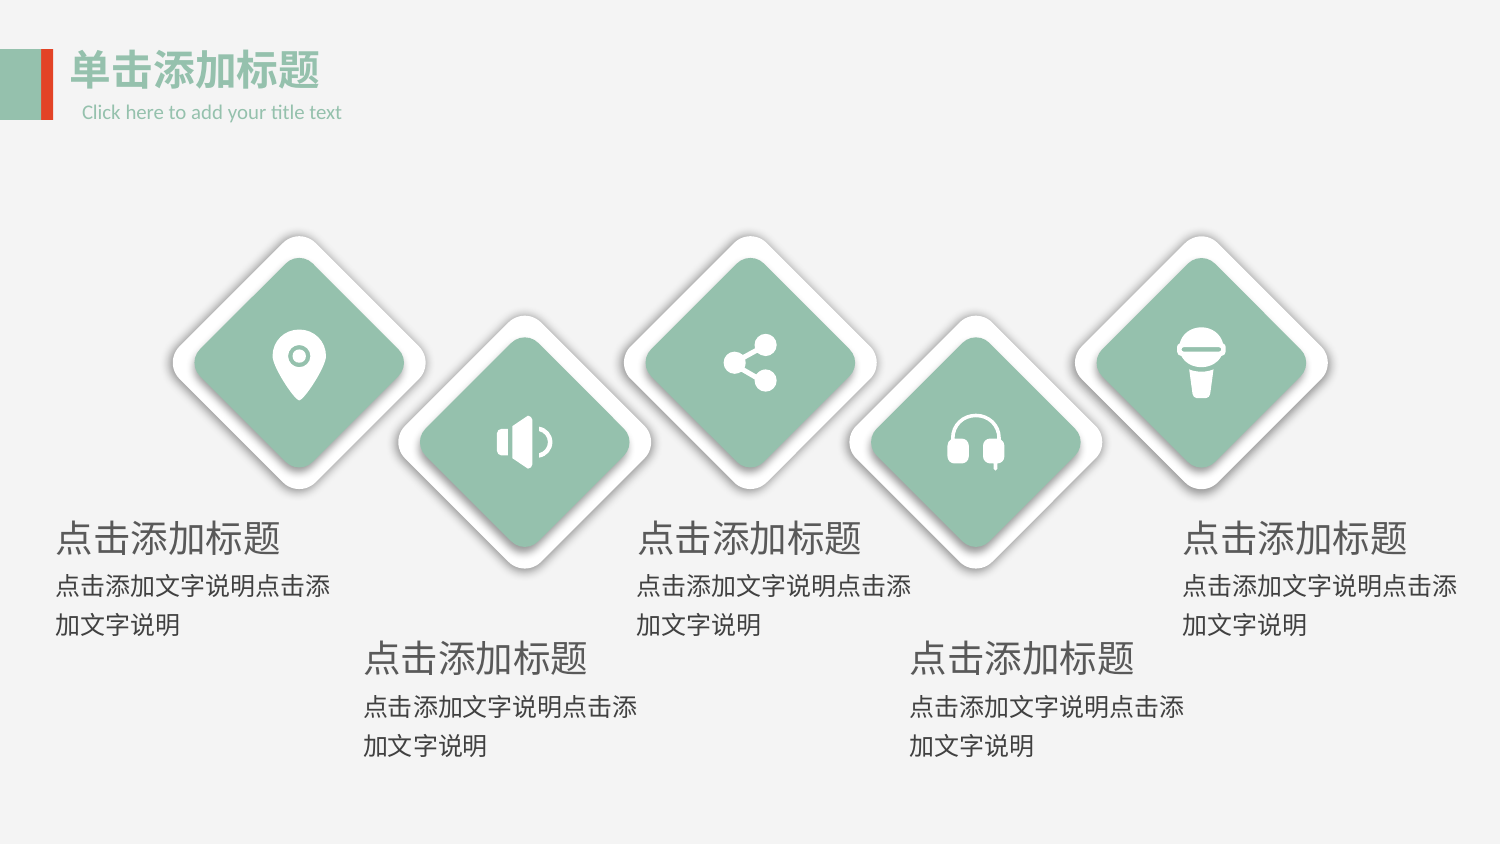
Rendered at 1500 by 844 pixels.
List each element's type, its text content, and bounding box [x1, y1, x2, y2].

text_box 点击添加文字说明点击添加文字说明 [348, 674, 661, 768]
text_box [0, 49, 54, 120]
text_box 点击添加文字说明点击添加文字说明 [41, 554, 354, 647]
text_box 点击添加标题 [622, 507, 888, 554]
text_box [1105, 266, 1298, 459]
text_box 点击添加文字说明点击添加文字说明 [1167, 554, 1481, 647]
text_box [654, 266, 847, 459]
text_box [203, 266, 396, 459]
text_box Click here to add your title text [67, 91, 358, 131]
text_box 单击添加标题 [55, 36, 336, 102]
text_box 点击添加文字说明点击添加文字说明 [622, 554, 935, 647]
text_box 点击添加标题 [1167, 507, 1434, 554]
text_box 点击添加标题 [895, 628, 1161, 674]
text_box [428, 345, 621, 539]
text_box 点击添加标题 [348, 628, 614, 674]
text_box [879, 345, 1072, 539]
text_box 点击添加标题 [41, 507, 307, 554]
text_box 点击添加文字说明点击添加文字说明 [895, 674, 1208, 768]
